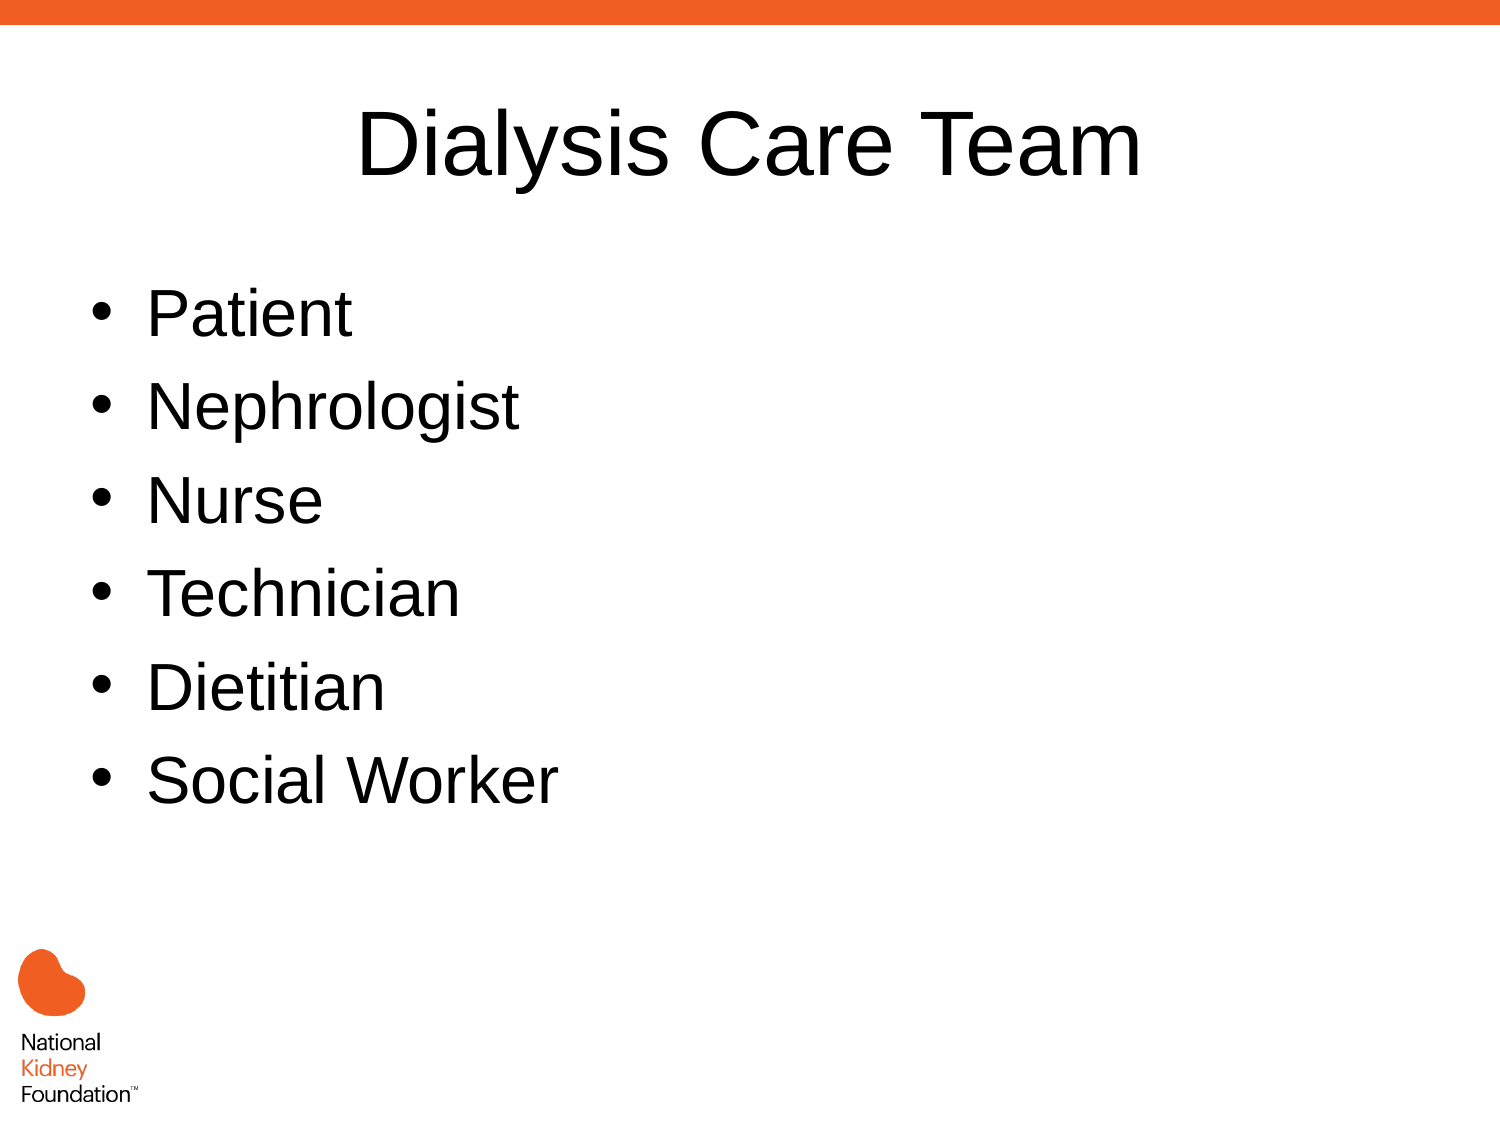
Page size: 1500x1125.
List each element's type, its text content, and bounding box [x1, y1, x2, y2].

picture [18, 949, 138, 1102]
title Dialysis Care Team [75, 45, 1425, 233]
list Patient Nephrologist Nurse Technician Dietitian Social Worker [75, 262, 1425, 1005]
